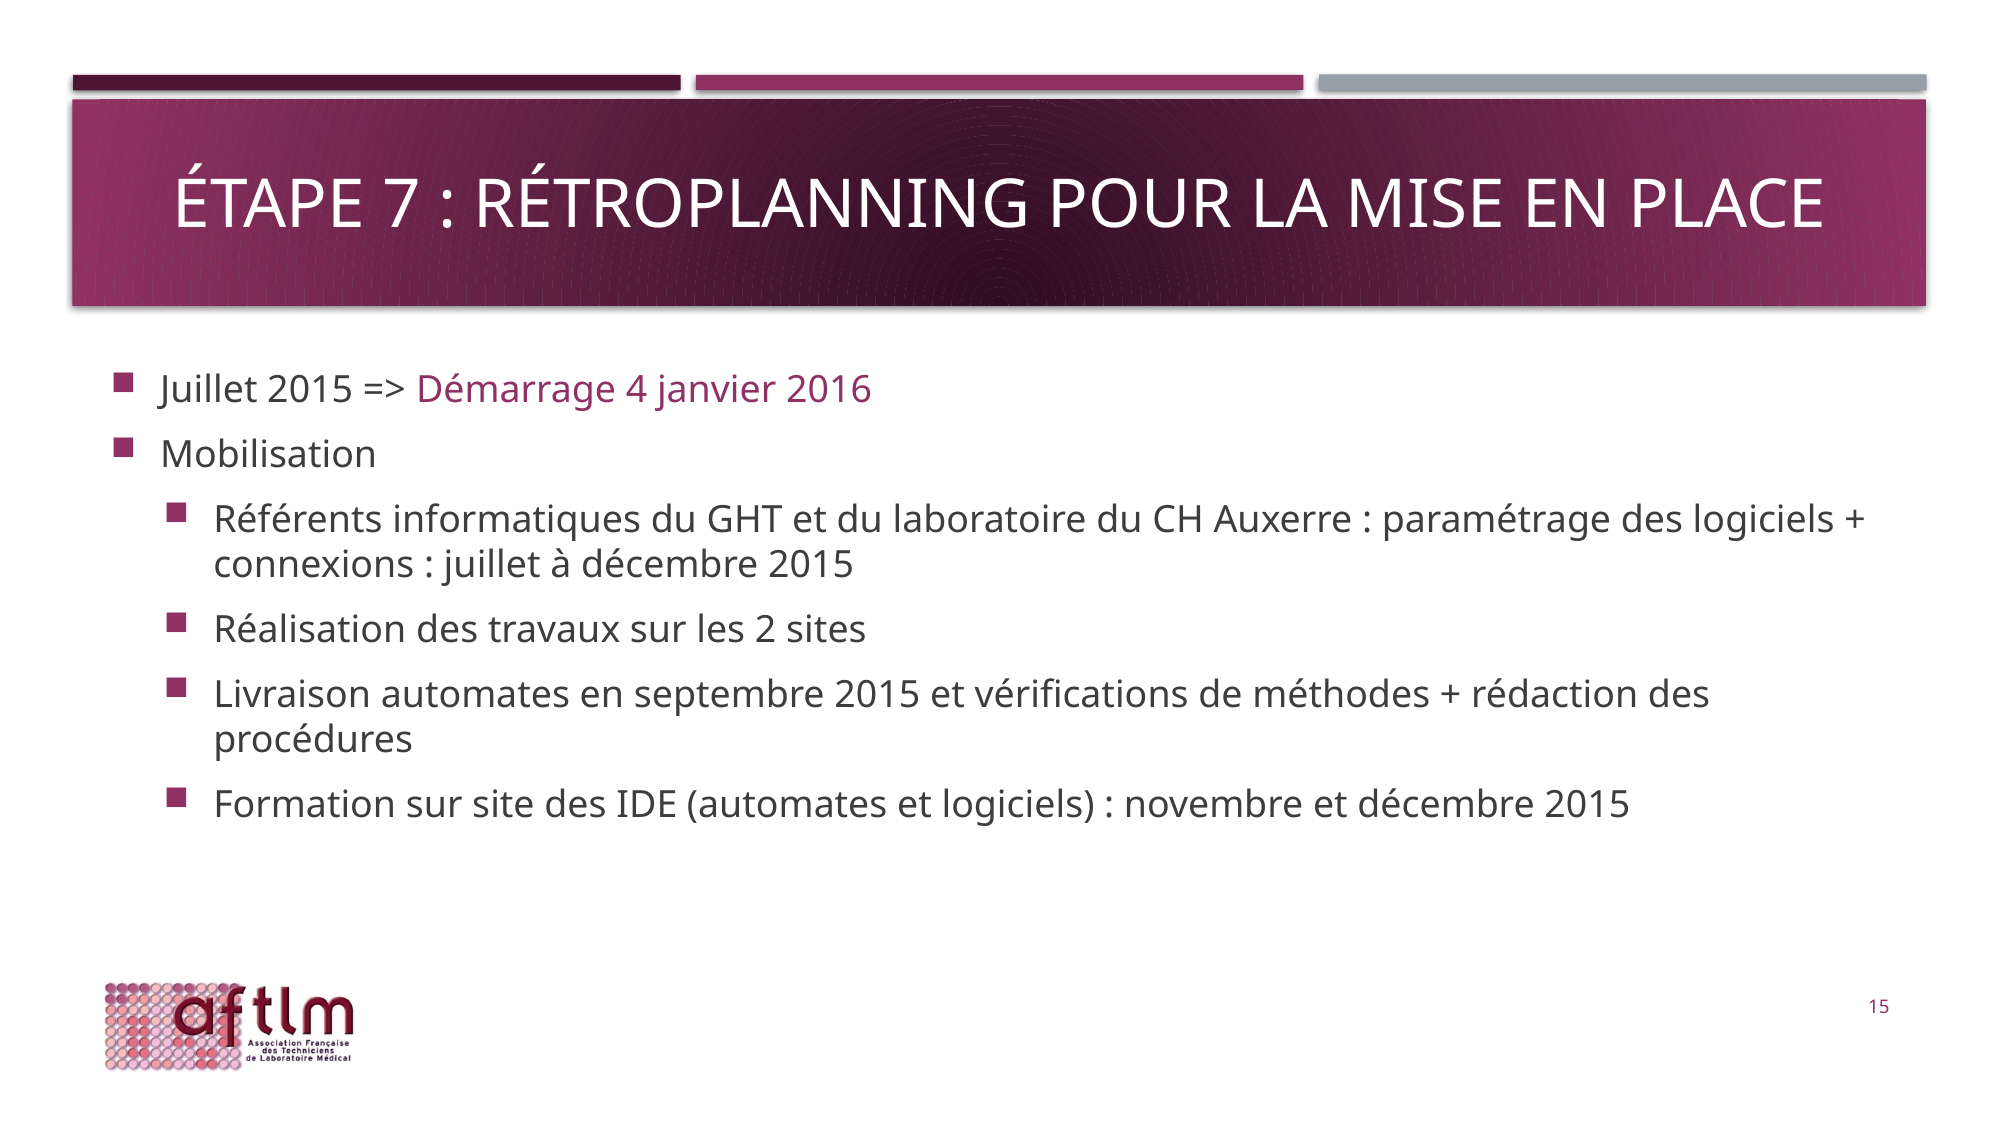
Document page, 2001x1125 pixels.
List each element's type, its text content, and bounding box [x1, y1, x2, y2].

slide_number 15 [1732, 977, 1905, 1037]
picture [95, 962, 372, 1089]
text_box Juillet 2015 => Démarrage 4 janvier 2016 Mobilisation Référents informatiques du GHT et du laboratoire du CH Auxerre : paramétrage des logiciels + connexions : juillet à décembre 2015 Réalisation des travaux sur les 2 sites Livraison automates en septembre 2015 et vérifications de méthodes + rédaction des procédures Formation sur site des IDE (automates et logiciels) : novembre et décembre 2015 [95, 357, 1928, 962]
title Étape 7 : rétroplanning pour la mise en place [95, 119, 1905, 282]
